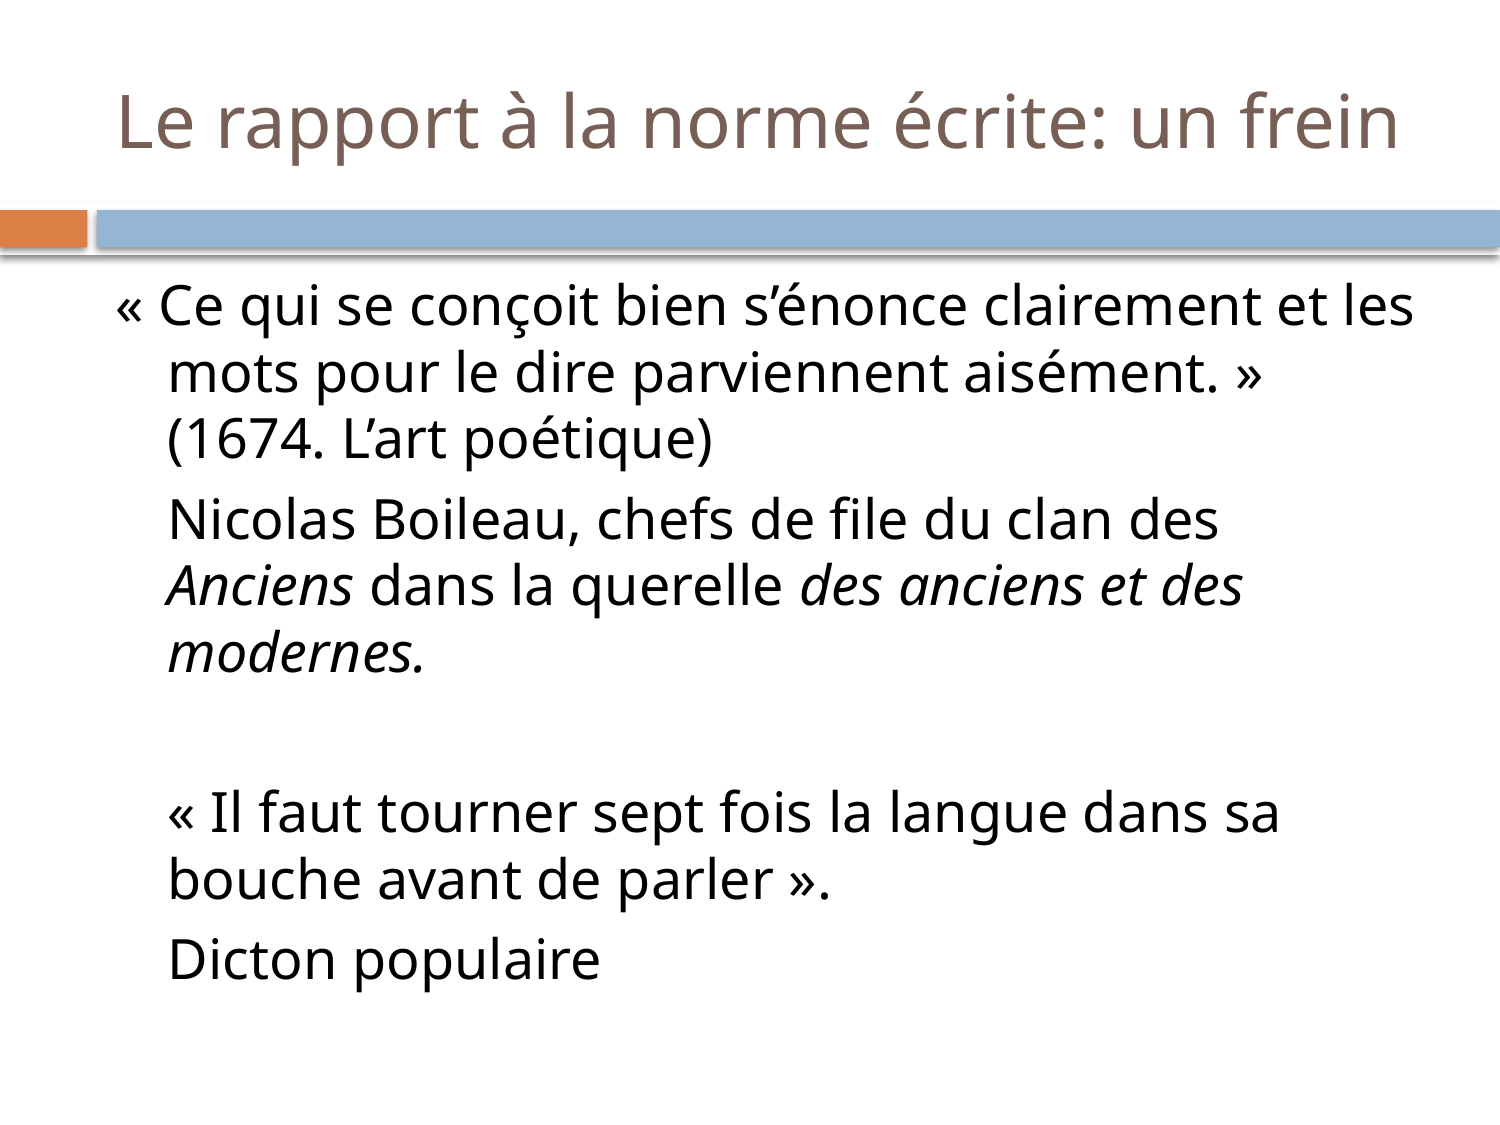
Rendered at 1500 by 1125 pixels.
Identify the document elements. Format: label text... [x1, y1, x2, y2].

title Le rapport à la norme écrite: un frein [100, 37, 1500, 200]
list « Ce qui se conçoit bien s’énonce clairement et les mots pour le dire parviennent aisément. » (1674. L’art poétique) Nicolas Boileau, chefs de file du clan des Anciens dans la querelle des anciens et des modernes. « Il faut tourner sept fois la langue dans sa bouche avant de parler ». Dicton populaire [100, 262, 1438, 1000]
